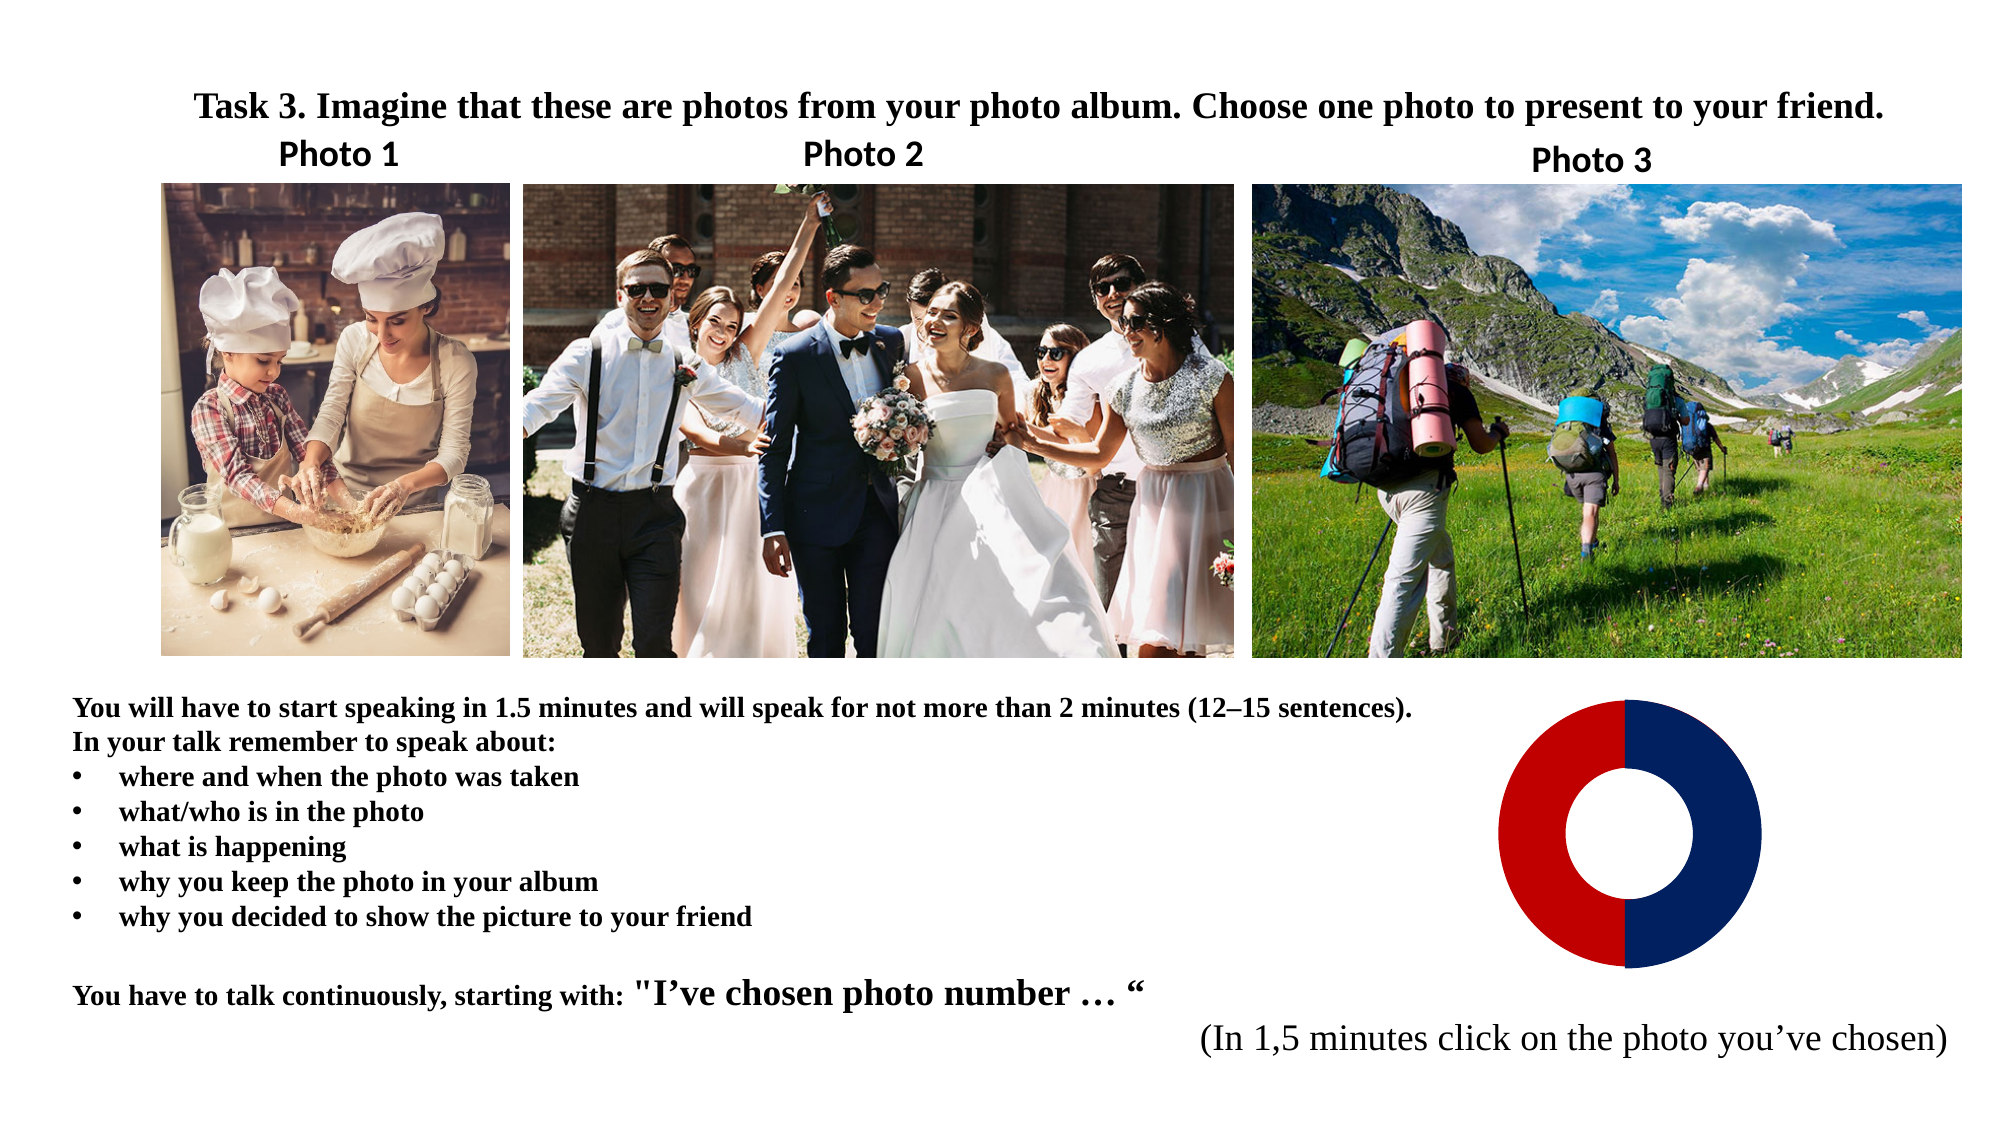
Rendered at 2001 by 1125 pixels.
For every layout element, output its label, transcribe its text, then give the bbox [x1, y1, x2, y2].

picture [1830, 319, 1871, 325]
picture [161, 183, 510, 656]
picture [1943, 297, 1962, 305]
text_box Photo 1 [264, 121, 415, 182]
picture [523, 184, 1234, 658]
text_box You will have to start speaking in 1.5 minutes and will speak for not more than 2 minutes (12–15 sentences). In your talk remember to speak about: where and when the photo was taken what/who is in the photo what is happening why you keep the photo in your album why you decided to show the picture to your friend You have to talk continuously, starting with: "I’ve chosen photo number … “ (In 1,5 minutes click on the photo you’ve chosen) [57, 680, 1964, 1065]
text_box Photo 2 [788, 121, 940, 182]
picture [1939, 307, 1962, 315]
picture [1782, 326, 1792, 334]
text_box Task 3. Imagine that these are photos from your photo album. Choose one photo to present to your friend. [178, 73, 2000, 134]
text_box [1624, 699, 1762, 969]
text_box [1498, 700, 1625, 967]
picture [1251, 184, 1962, 658]
text_box Photo 3 [1516, 127, 1668, 184]
